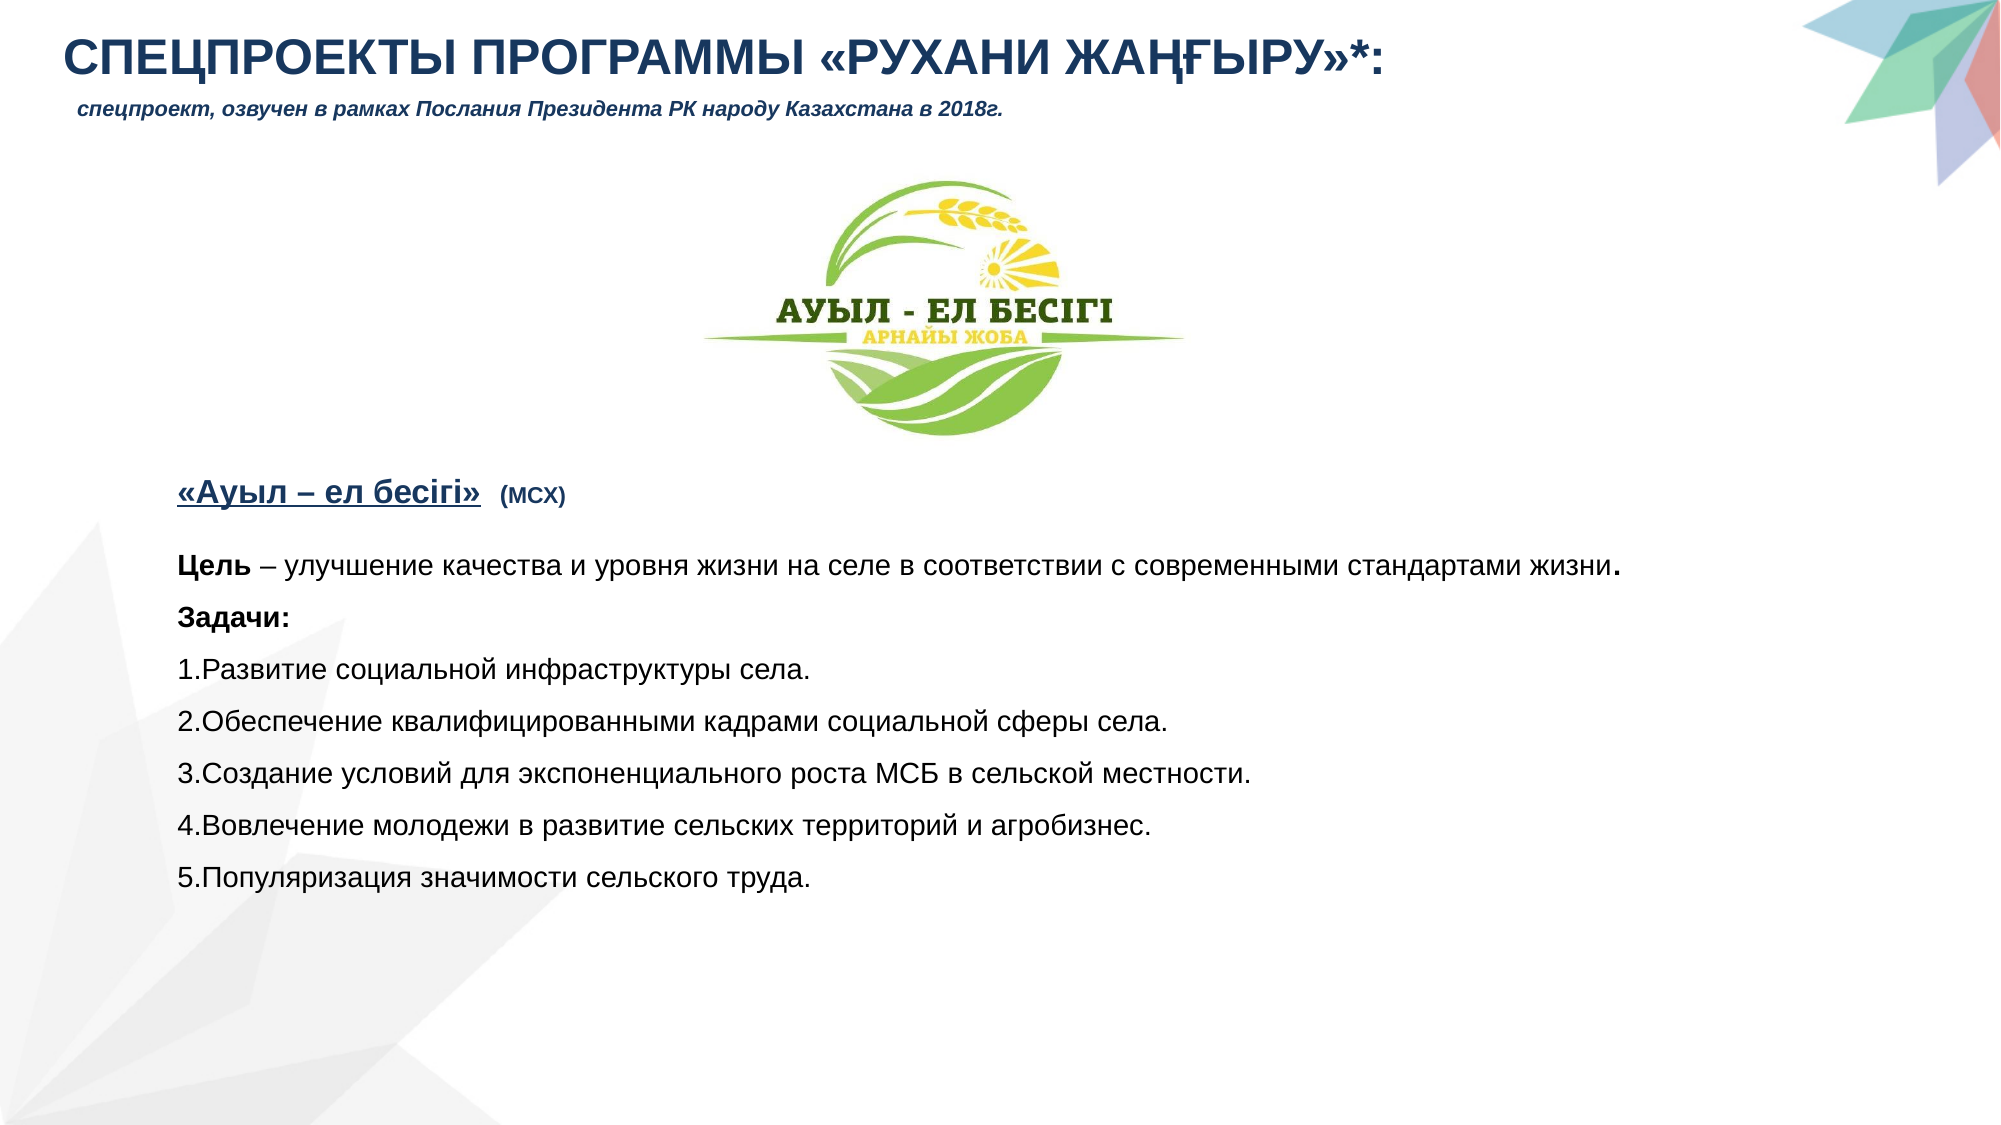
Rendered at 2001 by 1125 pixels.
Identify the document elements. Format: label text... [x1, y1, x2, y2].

picture [0, 0, 2001, 1125]
text_box СПЕЦПРОЕКТЫ ПРОГРАММЫ «РУХАНИ ЖАҢҒЫРУ»*: [0, 12, 1438, 92]
text_box спецпроект, озвучен в рамках Послания Президента РК народу Казахстана в 2018г. [62, 87, 1857, 129]
text_box «Ауыл – ел бесігі» (МСХ) Цель – улучшение качества и уровня жизни на селе в соответствии с современными стандартами жизни. Задачи: 1.Развитие социальной инфраструктуры села. 2.Обеспечение квалифицированными кадрами социальной сферы села. 3.Создание условий для экспоненциального роста МСБ в сельской местности. 4.Вовлечение молодежи в развитие сельских территорий и агробизнес. 5.Популяризация значимости сельского труда. [162, 462, 1925, 954]
